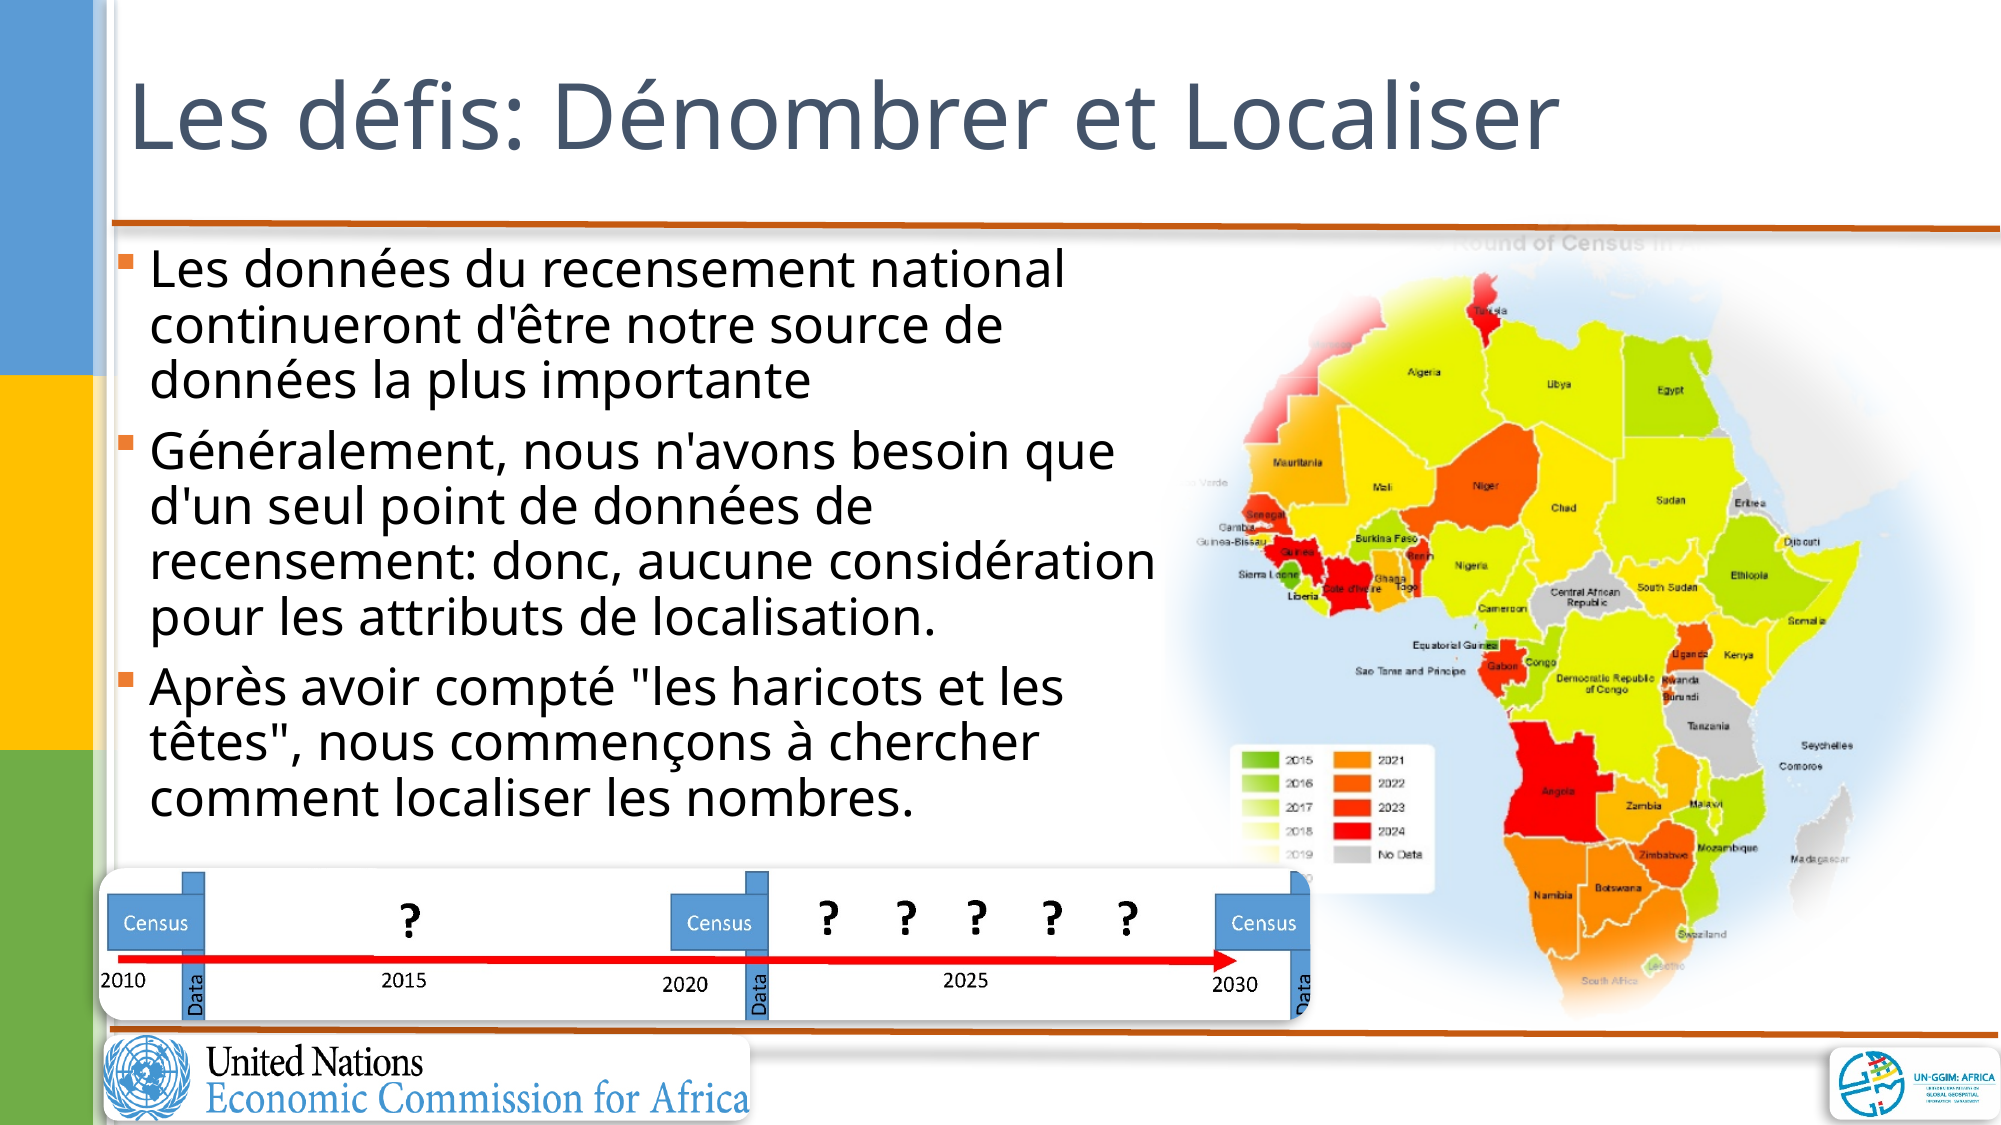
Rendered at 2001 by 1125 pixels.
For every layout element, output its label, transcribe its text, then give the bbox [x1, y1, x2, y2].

title Les défis: Dénombrer et Localiser [112, 4, 1838, 222]
picture [103, 1035, 750, 1121]
picture [98, 0, 2001, 1125]
list Les données du recensement national continueront d'être notre source de données la plus importante Généralement, nous n'avons besoin que d'un seul point de données de recensement: donc, aucune considération pour les attributs de localisation. Après avoir compté "les haricots et les têtes", nous commençons à chercher comment localiser les nombres. [99, 236, 1123, 864]
